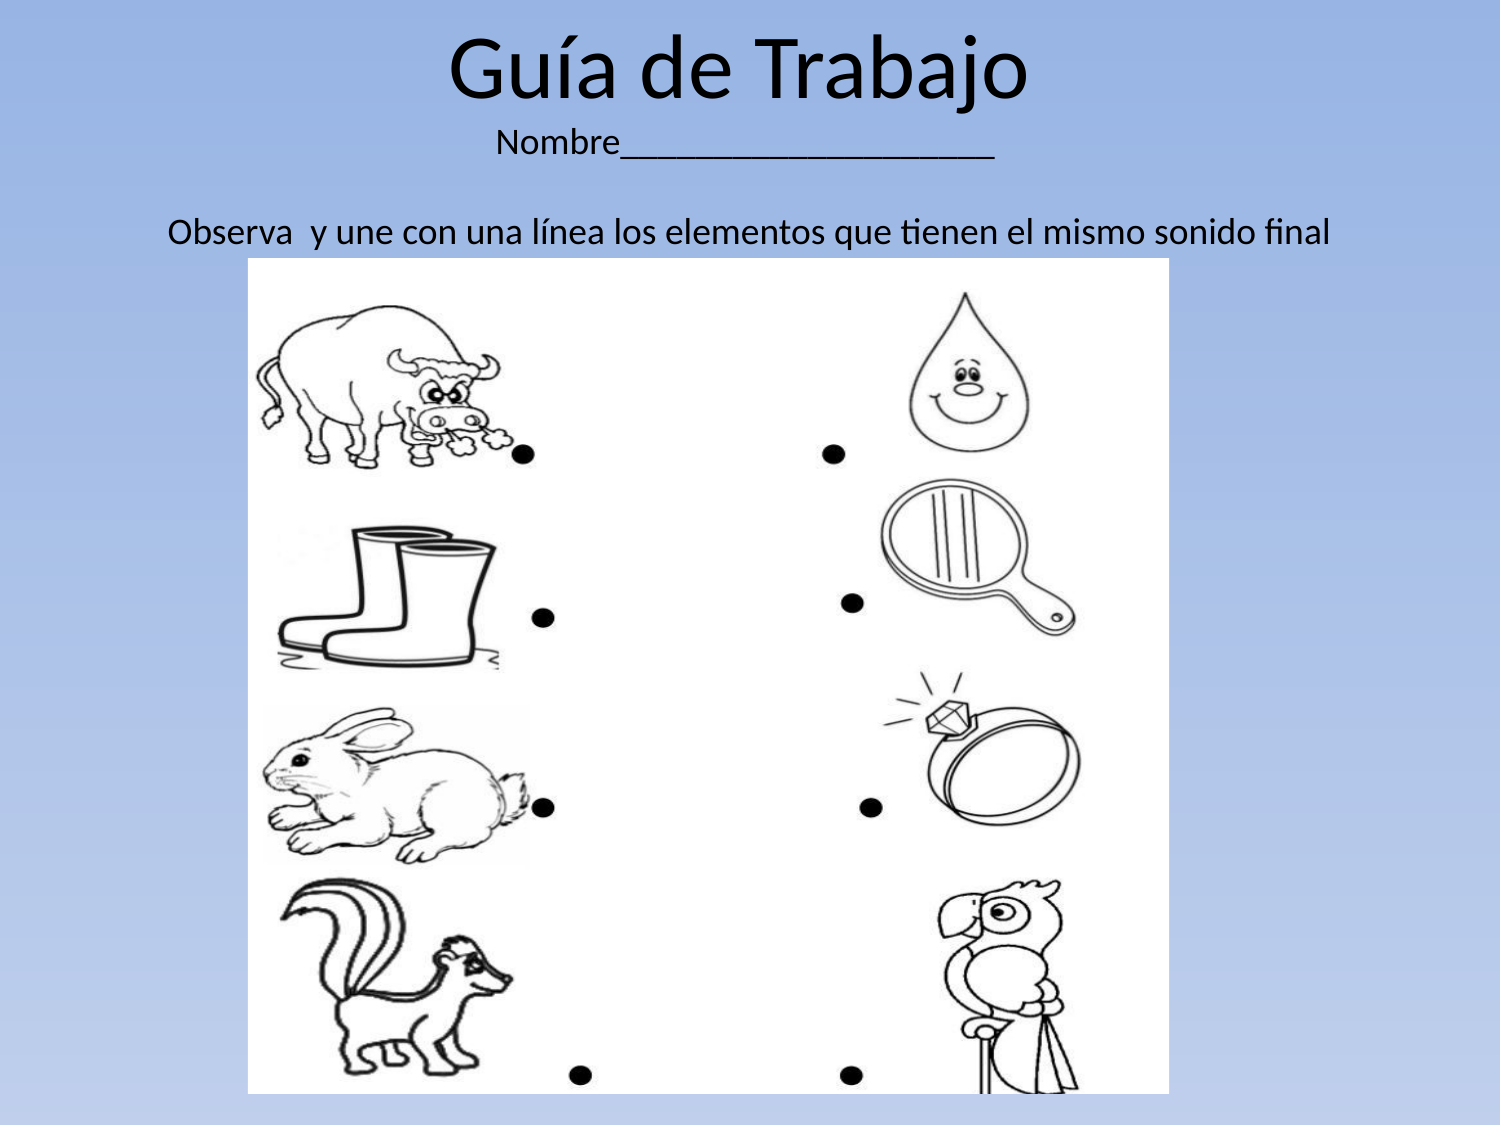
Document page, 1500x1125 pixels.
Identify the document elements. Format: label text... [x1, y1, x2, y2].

picture [247, 258, 1170, 1094]
title Guía de Trabajo Nombre____________________ Observa y une con una línea los elementos que tienen el mismo sonido final [62, 102, 1438, 186]
